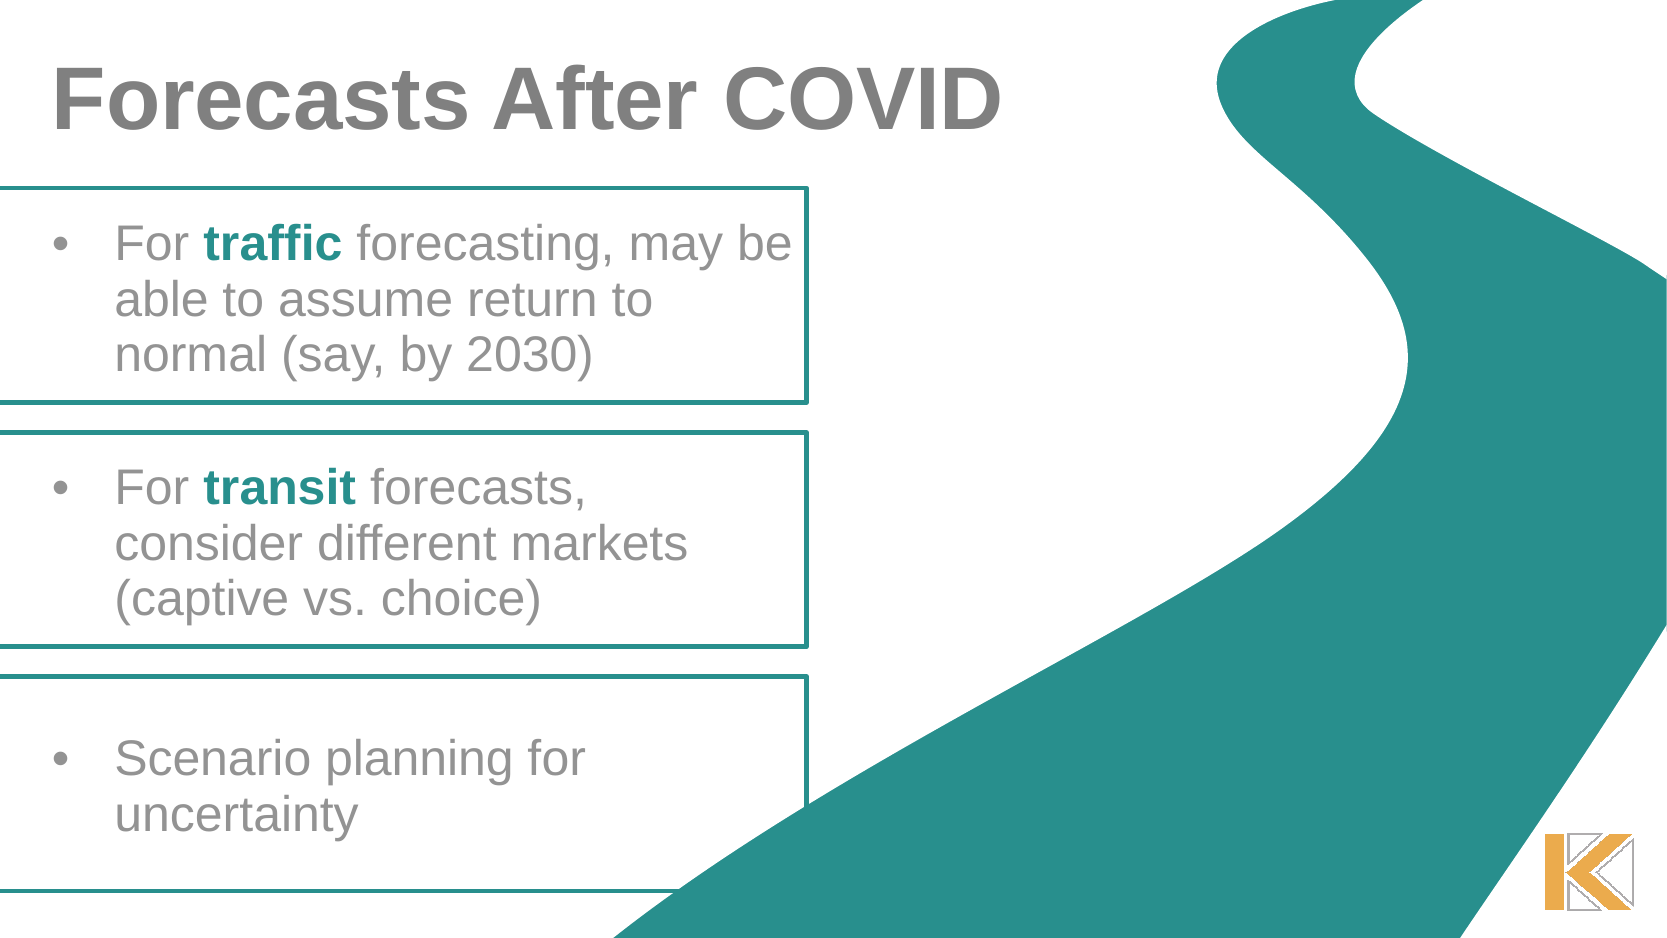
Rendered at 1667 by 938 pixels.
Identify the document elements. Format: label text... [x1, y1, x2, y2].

text_box For traffic forecasting, may be able to assume return to normal (say, by 2030) [36, 199, 816, 398]
text_box [0, 676, 807, 892]
text_box Scenario planning for uncertainty [36, 686, 816, 886]
text_box [0, 431, 807, 648]
title Forecasts After COVID [36, 31, 1031, 157]
picture [1543, 832, 1634, 911]
text_box [608, 0, 1667, 938]
text_box [0, 187, 807, 403]
text_box For transit forecasts, consider different markets (captive vs. choice) [36, 443, 793, 642]
